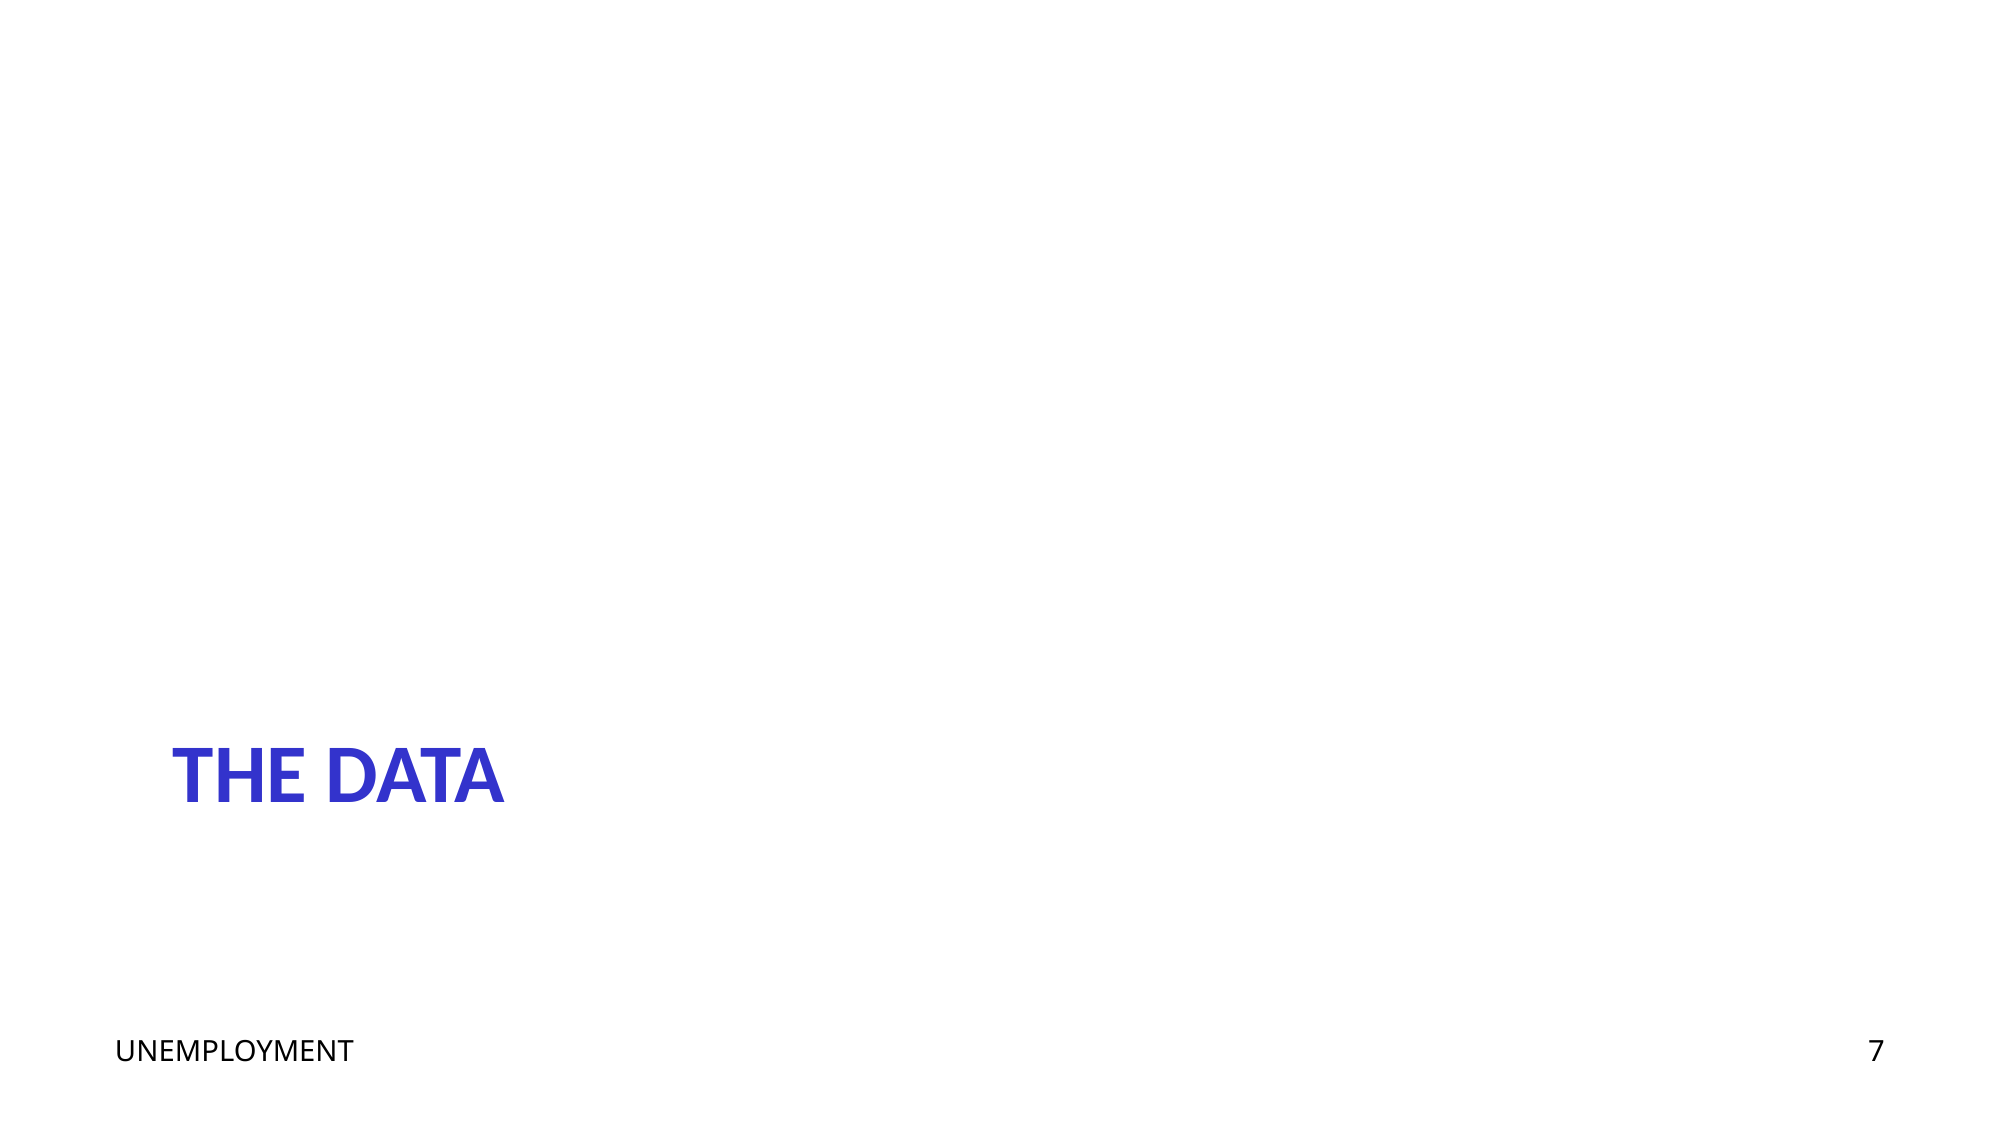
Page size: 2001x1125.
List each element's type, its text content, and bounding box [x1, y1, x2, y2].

title The data [157, 722, 1858, 947]
footer UNEMPLOYMENT [99, 1024, 1317, 1103]
slide_number 7 [1433, 1024, 1901, 1103]
